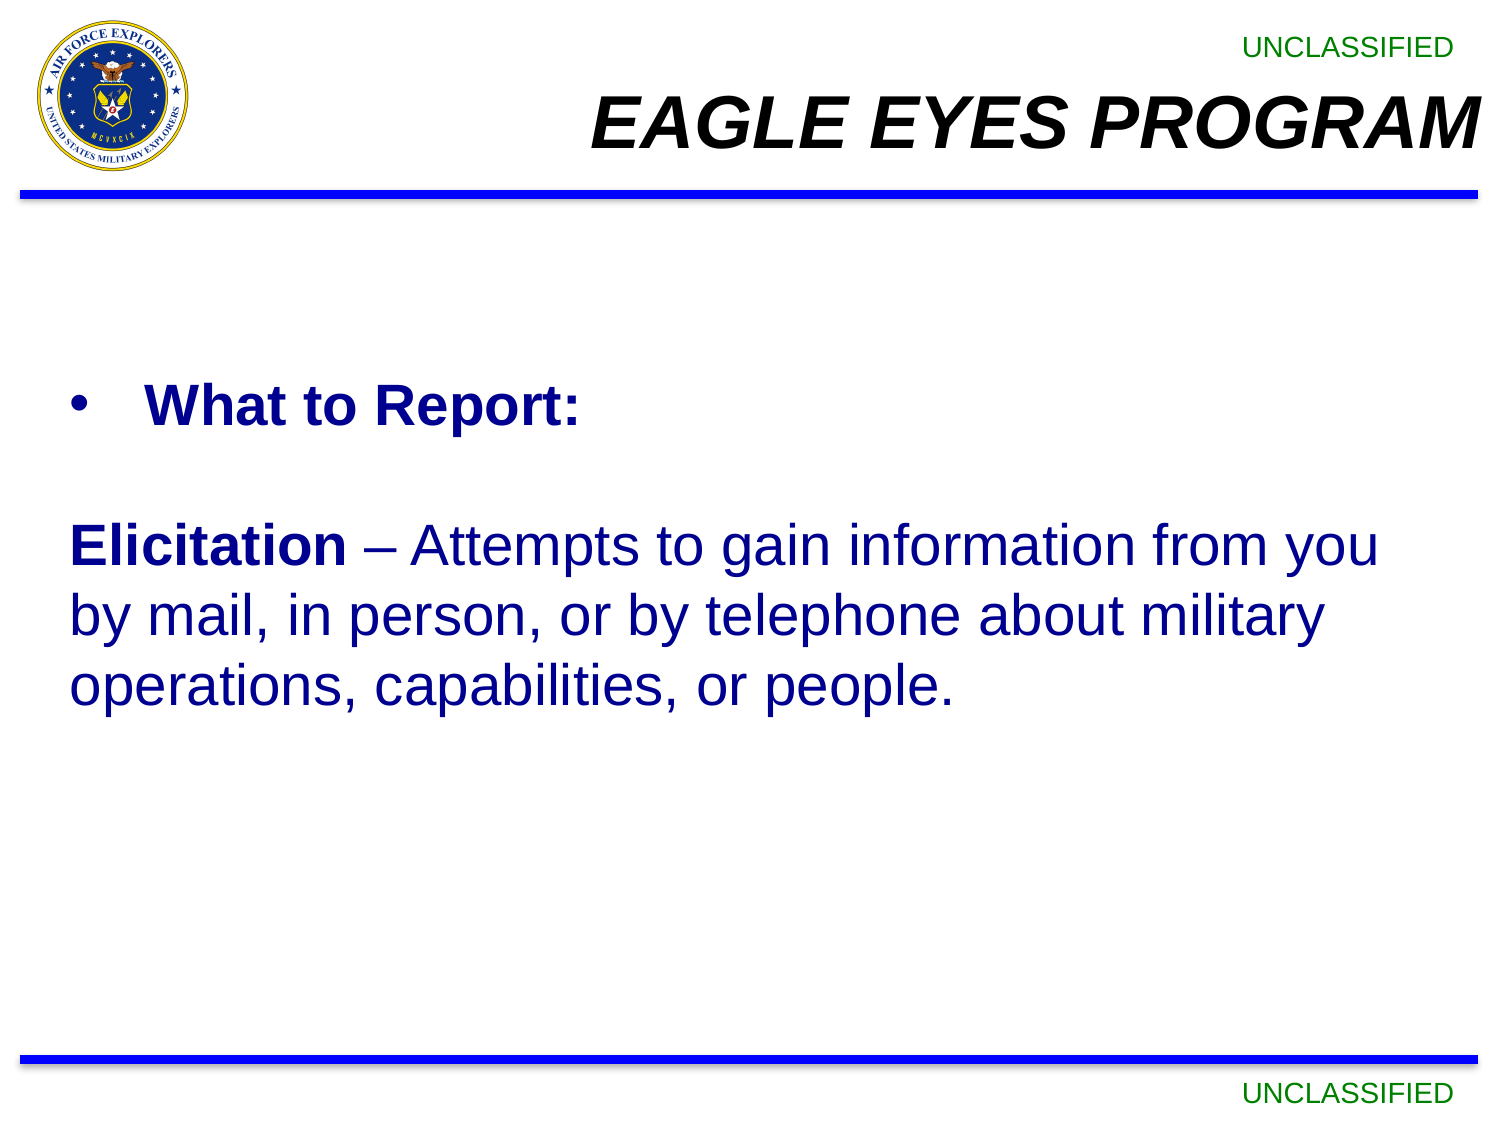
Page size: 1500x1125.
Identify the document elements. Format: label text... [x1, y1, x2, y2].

text_box What to Report: Elicitation – Attempts to gain information from you by mail, in person, or by telephone about military operations, capabilities, or people. [36, 359, 1466, 843]
picture [36, 19, 190, 172]
text_box UNCLASSIFIED [1218, 21, 1478, 72]
title EAGLE EYES PROGRAM [375, 4, 1498, 233]
text_box UNCLASSIFIED [1218, 1067, 1478, 1118]
